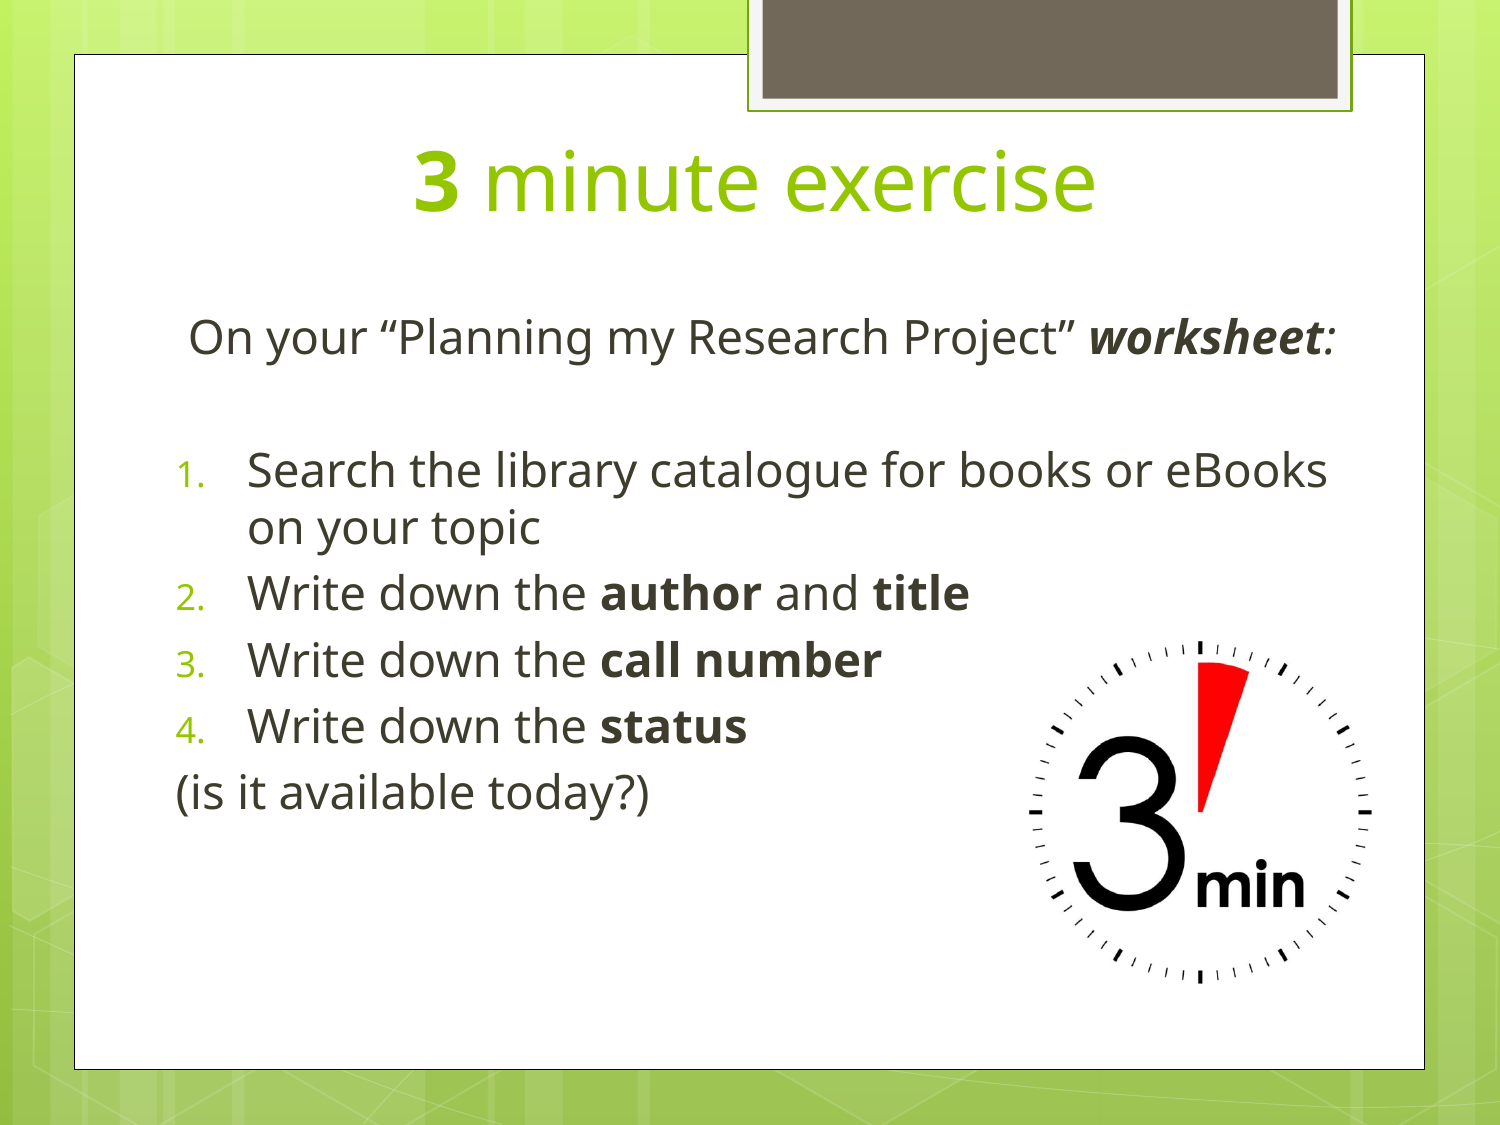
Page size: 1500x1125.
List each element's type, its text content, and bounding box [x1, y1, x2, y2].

title 3 minute exercise [180, 48, 1333, 236]
picture [1012, 624, 1388, 1001]
list On your “Planning my Research Project” worksheet: Search the library catalogue for books or eBooks on your topic Write down the author and title Write down the call number Write down the status (is it available today?) [150, 299, 1363, 876]
